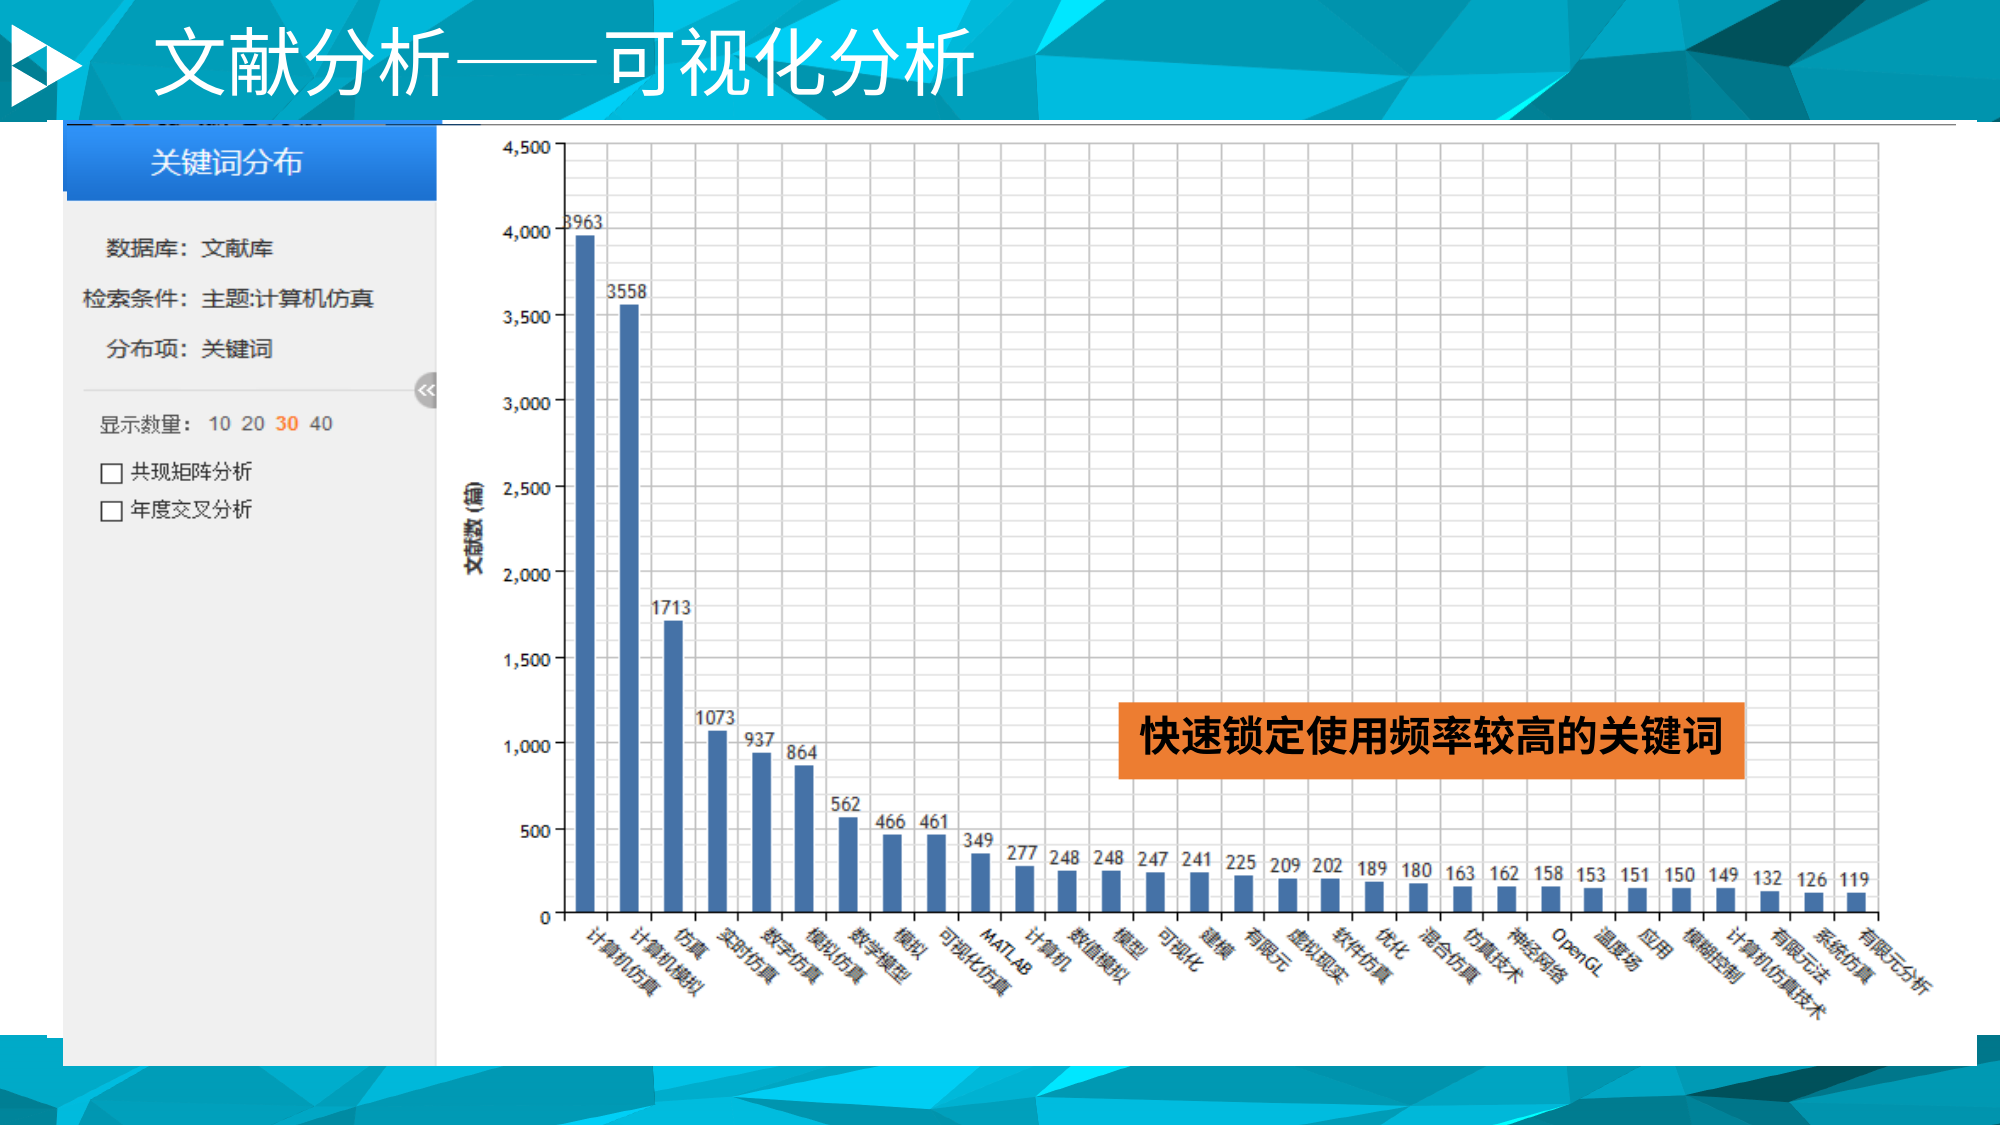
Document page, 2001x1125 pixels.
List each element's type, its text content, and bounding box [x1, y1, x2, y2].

text_box 文献分析——可视化分析 [137, 18, 1863, 106]
picture [0, 0, 2000, 1125]
